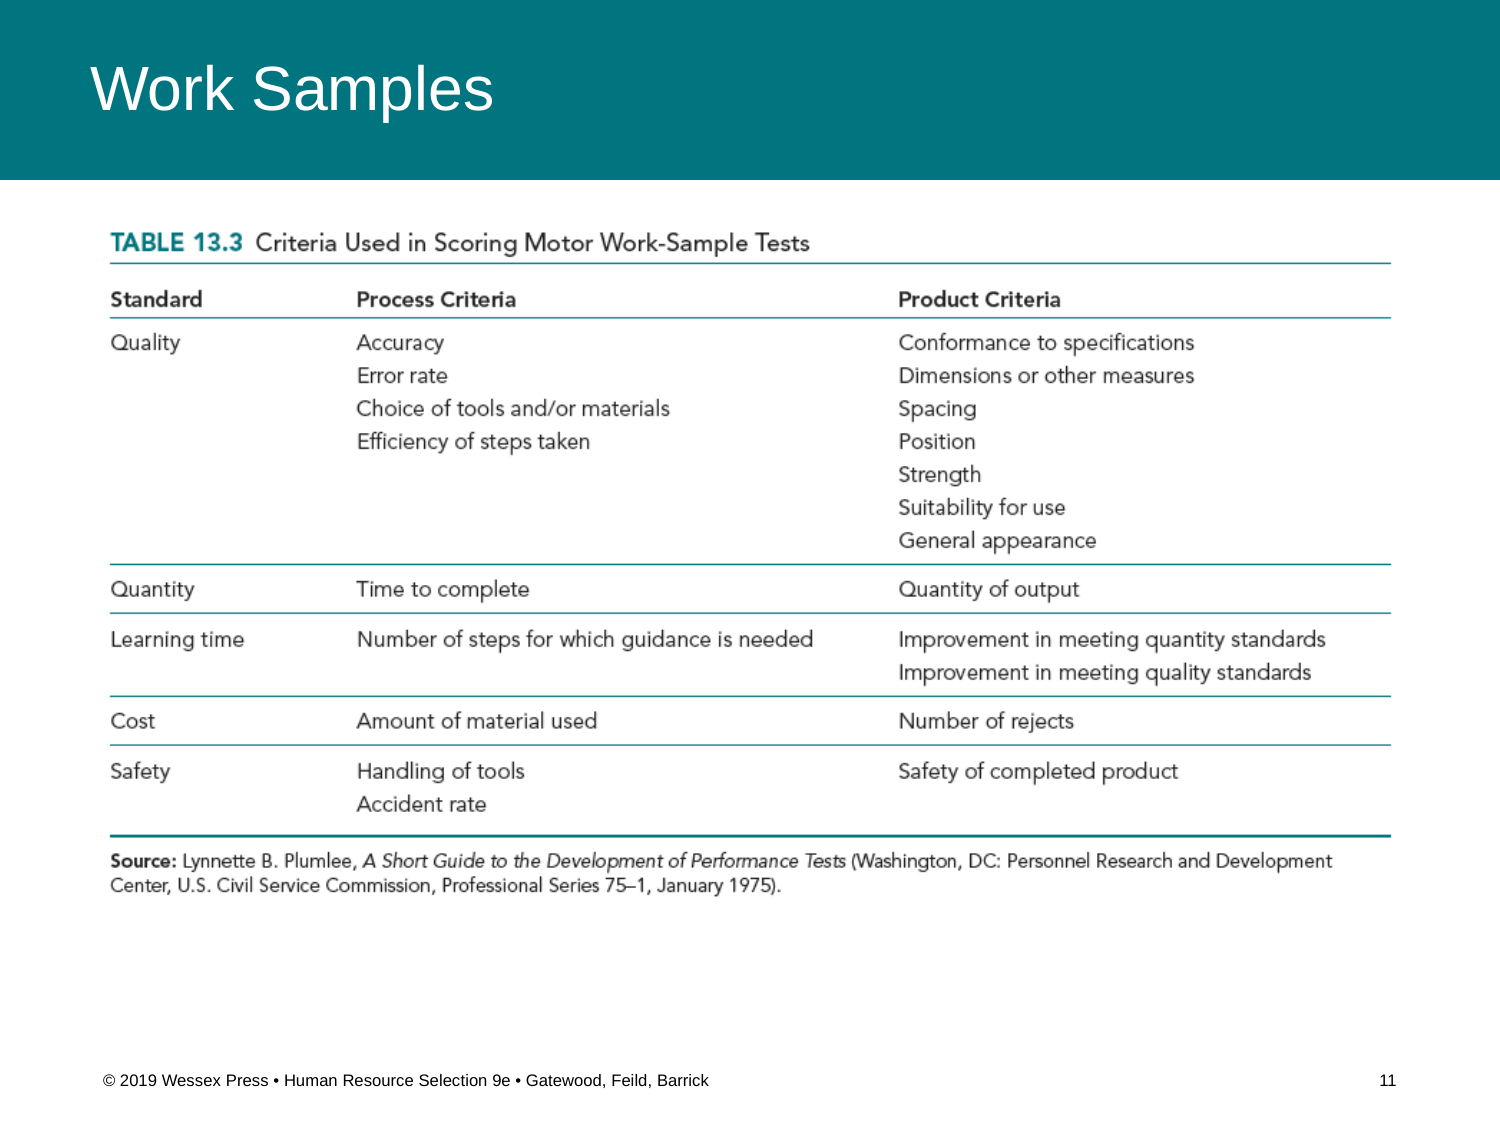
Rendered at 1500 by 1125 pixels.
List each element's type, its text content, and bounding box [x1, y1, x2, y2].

title Work Samples [0, 0, 1500, 180]
slide_number 11 [1059, 1052, 1397, 1090]
slide_number © 2019 Wessex Press • Human Resource Selection 9e • Gatewood, Feild, Barrick [103, 1052, 750, 1090]
picture [103, 227, 1397, 898]
